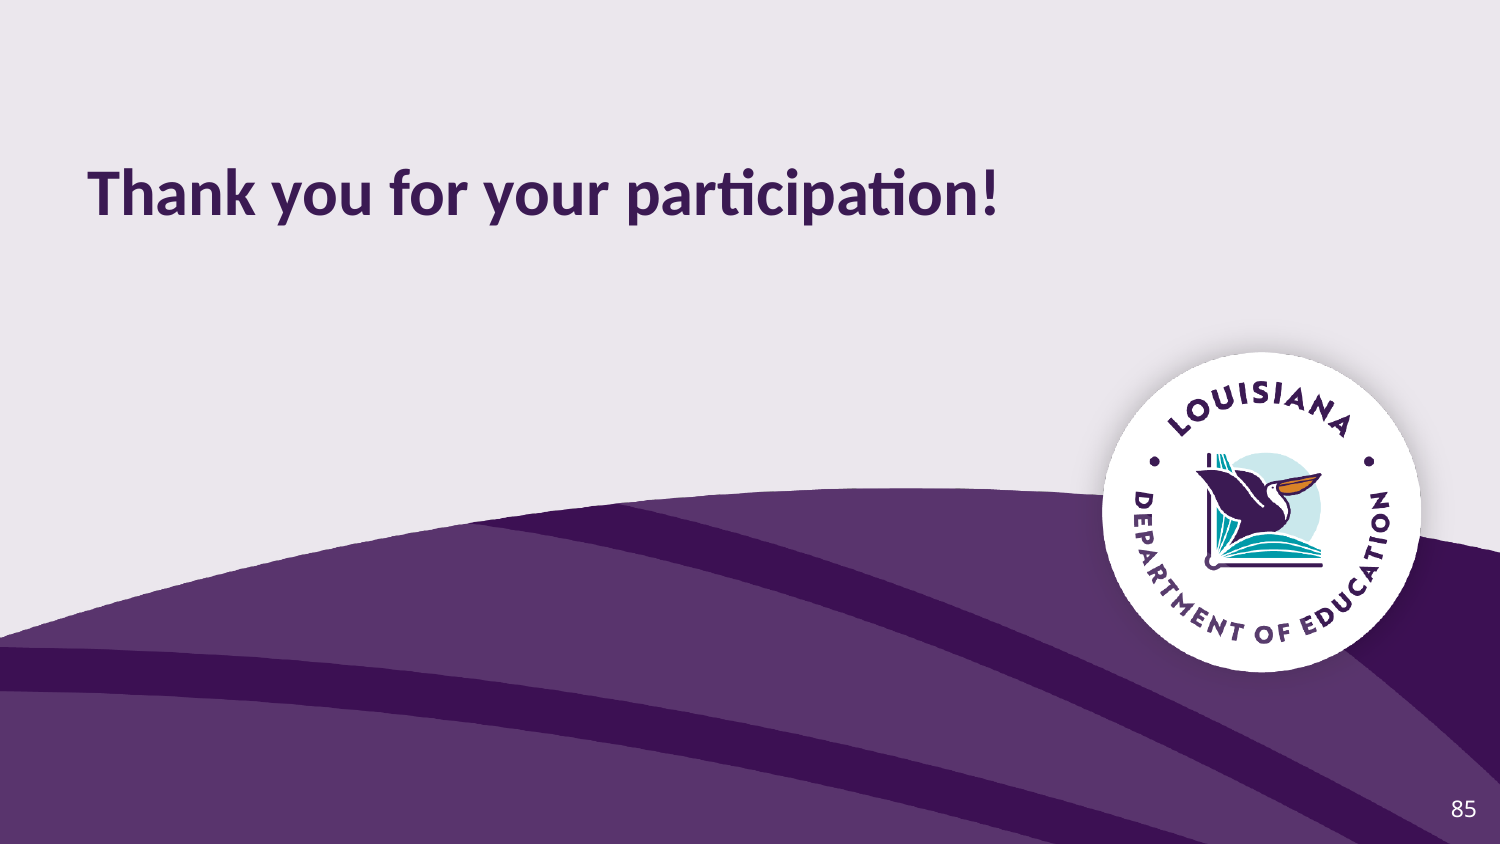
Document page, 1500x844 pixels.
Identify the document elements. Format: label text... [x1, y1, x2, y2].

slide_number 85 [1402, 777, 1493, 842]
picture [0, 0, 1500, 844]
text_box Thank you for your participation! [75, 59, 1285, 336]
